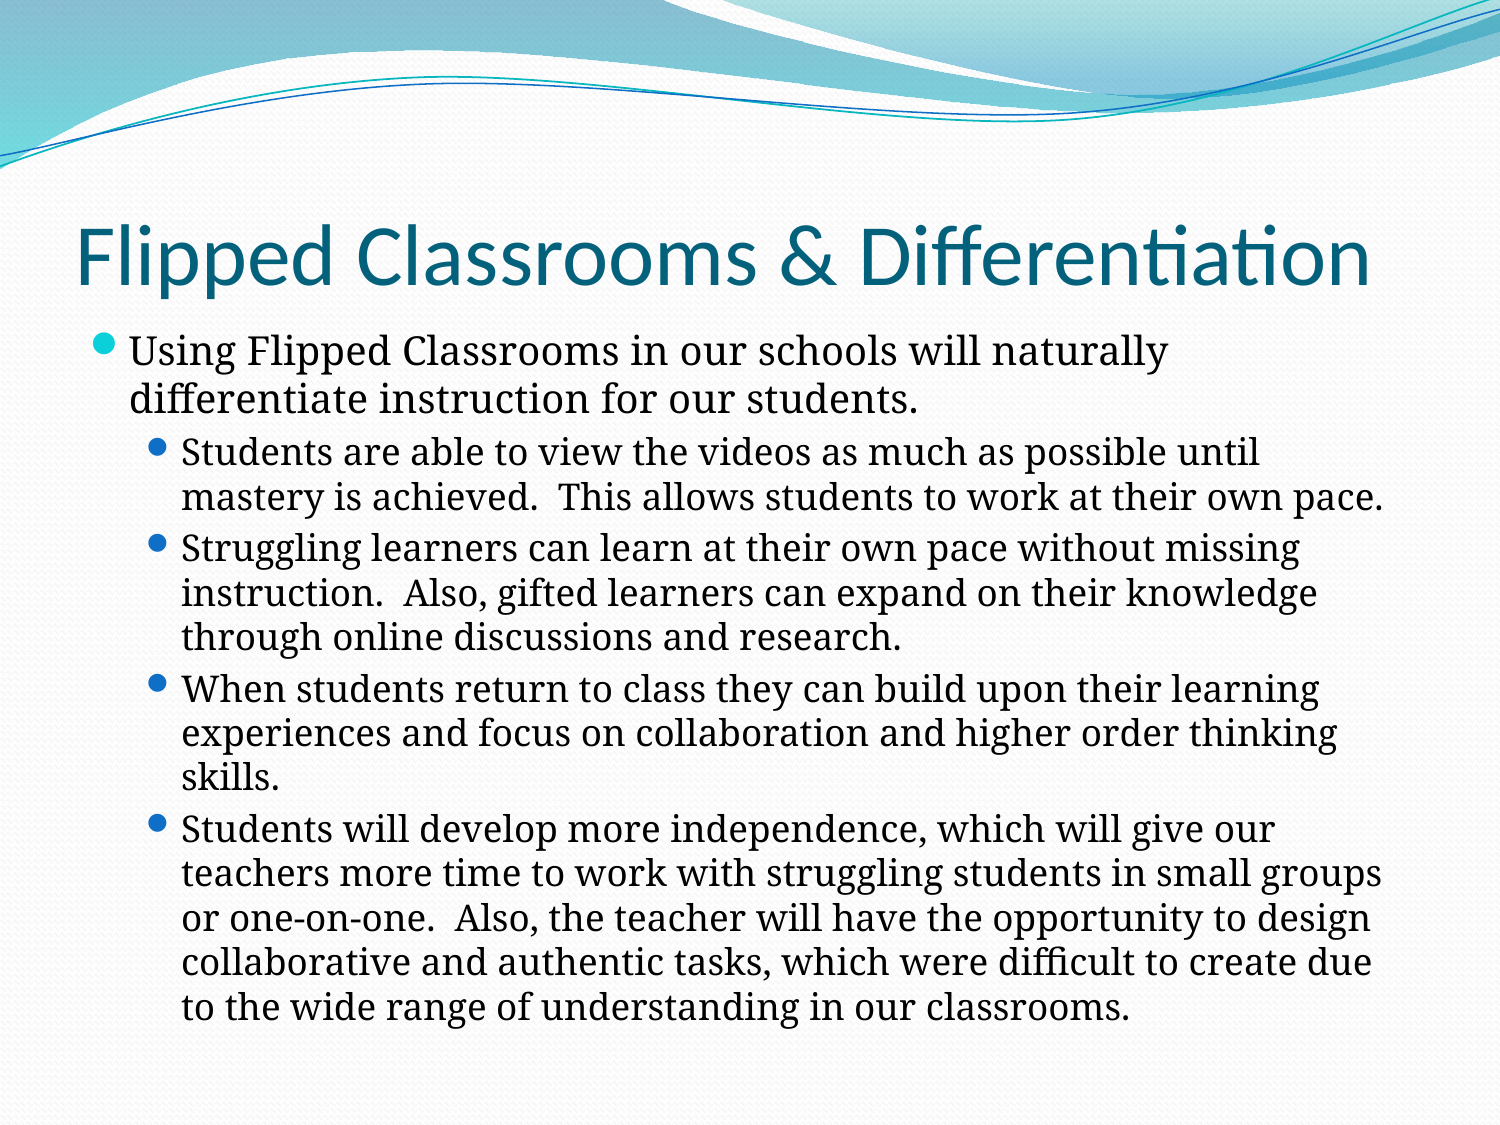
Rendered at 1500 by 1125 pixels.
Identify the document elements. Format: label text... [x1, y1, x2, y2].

title Flipped Classrooms & Differentiation [75, 115, 1425, 303]
list Using Flipped Classrooms in our schools will naturally differentiate instruction for our students. Students are able to view the videos as much as possible until mastery is achieved. This allows students to work at their own pace. Struggling learners can learn at their own pace without missing instruction. Also, gifted learners can expand on their knowledge through online discussions and research. When students return to class they can build upon their learning experiences and focus on collaboration and higher order thinking skills. Students will develop more independence, which will give our teachers more time to work with struggling students in small groups or one-on-one. Also, the teacher will have the opportunity to design collaborative and authentic tasks, which were difficult to create due to the wide range of understanding in our classrooms. [75, 317, 1425, 1038]
